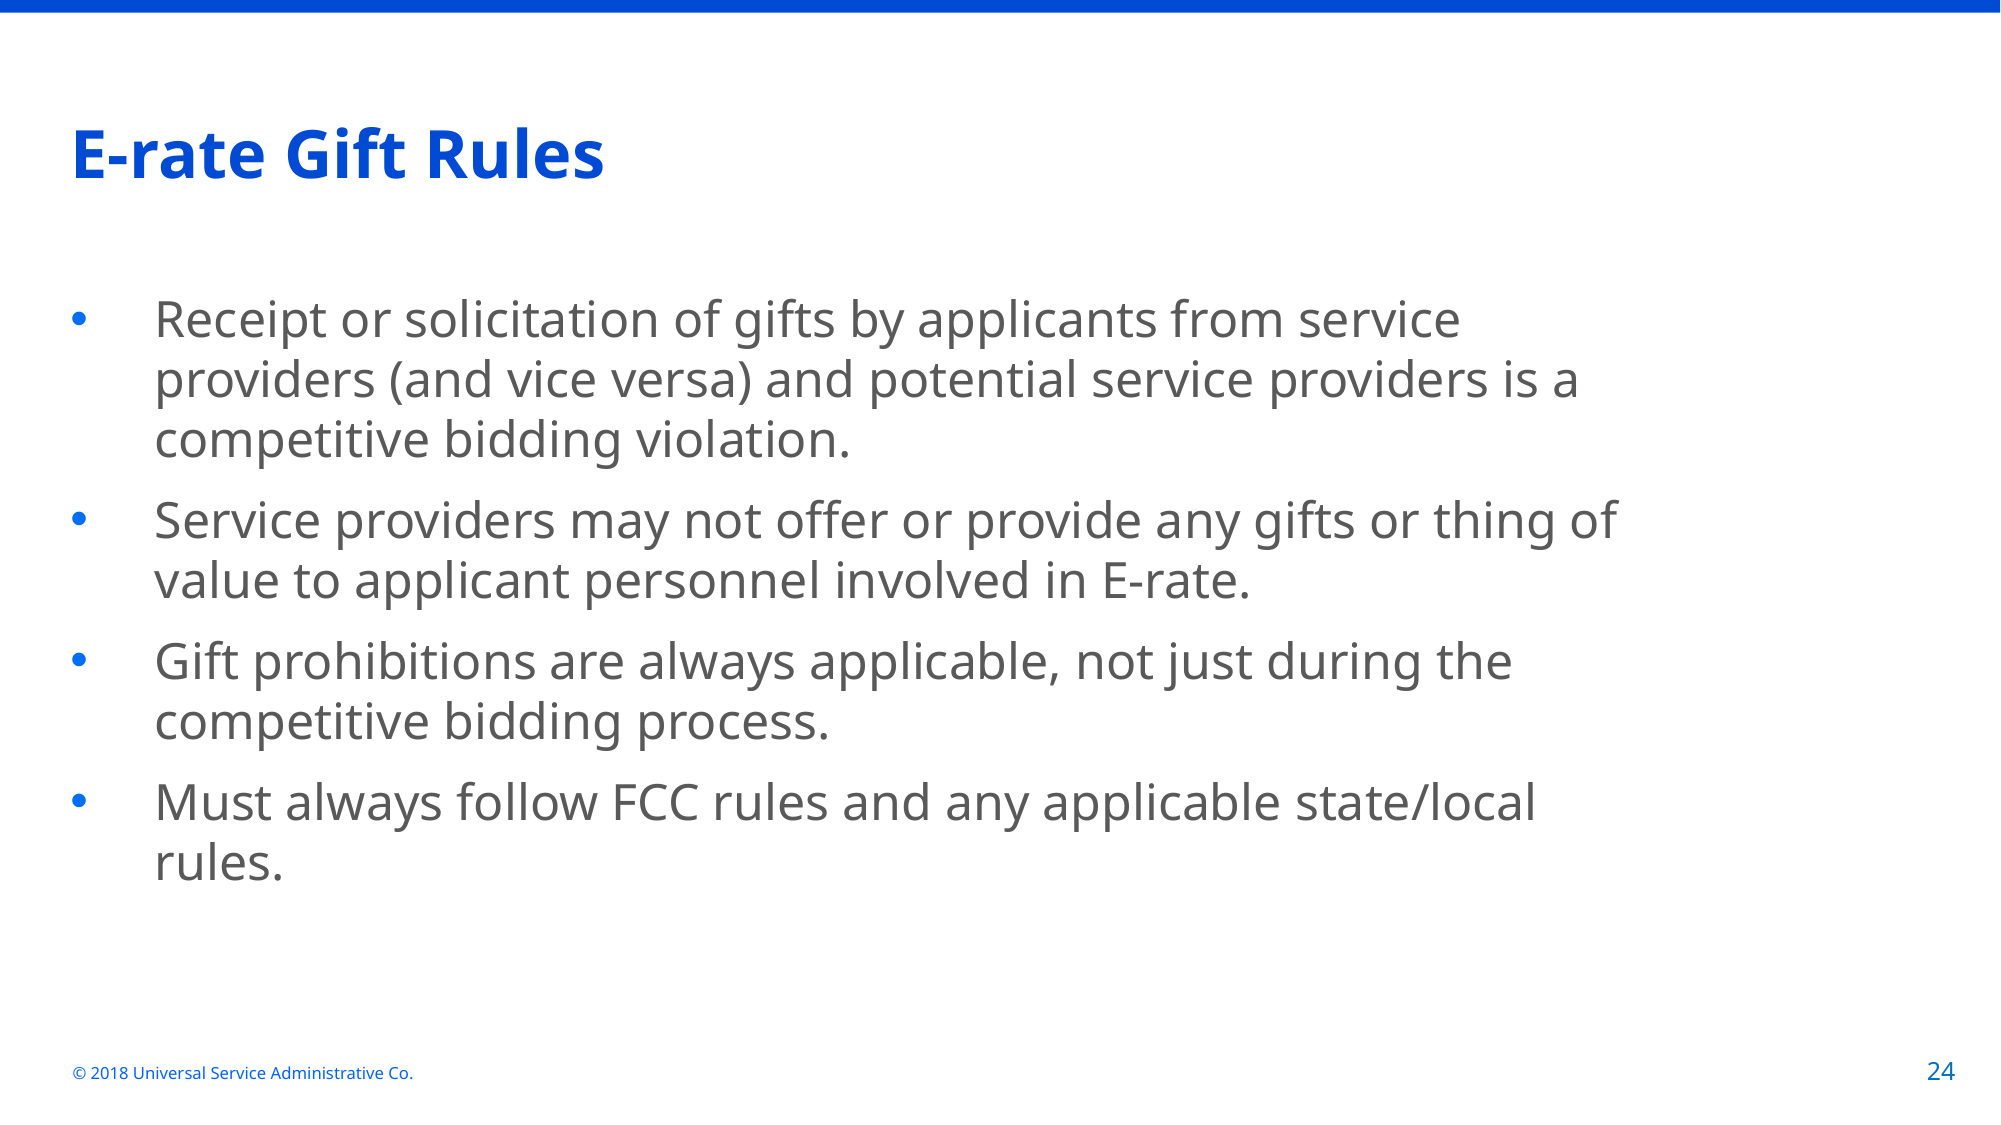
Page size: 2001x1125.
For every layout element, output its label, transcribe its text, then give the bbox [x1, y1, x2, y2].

list Receipt or solicitation of gifts by applicants from service providers (and vice versa) and potential service providers is a competitive bidding violation. Service providers may not offer or provide any gifts or thing of value to applicant personnel involved in E-rate. Gift prohibitions are always applicable, not just during the competitive bidding process. Must always follow FCC rules and any applicable state/local rules. [55, 280, 1680, 955]
title E-rate Gift Rules [55, 113, 1863, 226]
slide_number 24 [1520, 1042, 1971, 1103]
footer © 2018 Universal Service Administrative Co. [55, 1042, 1338, 1103]
